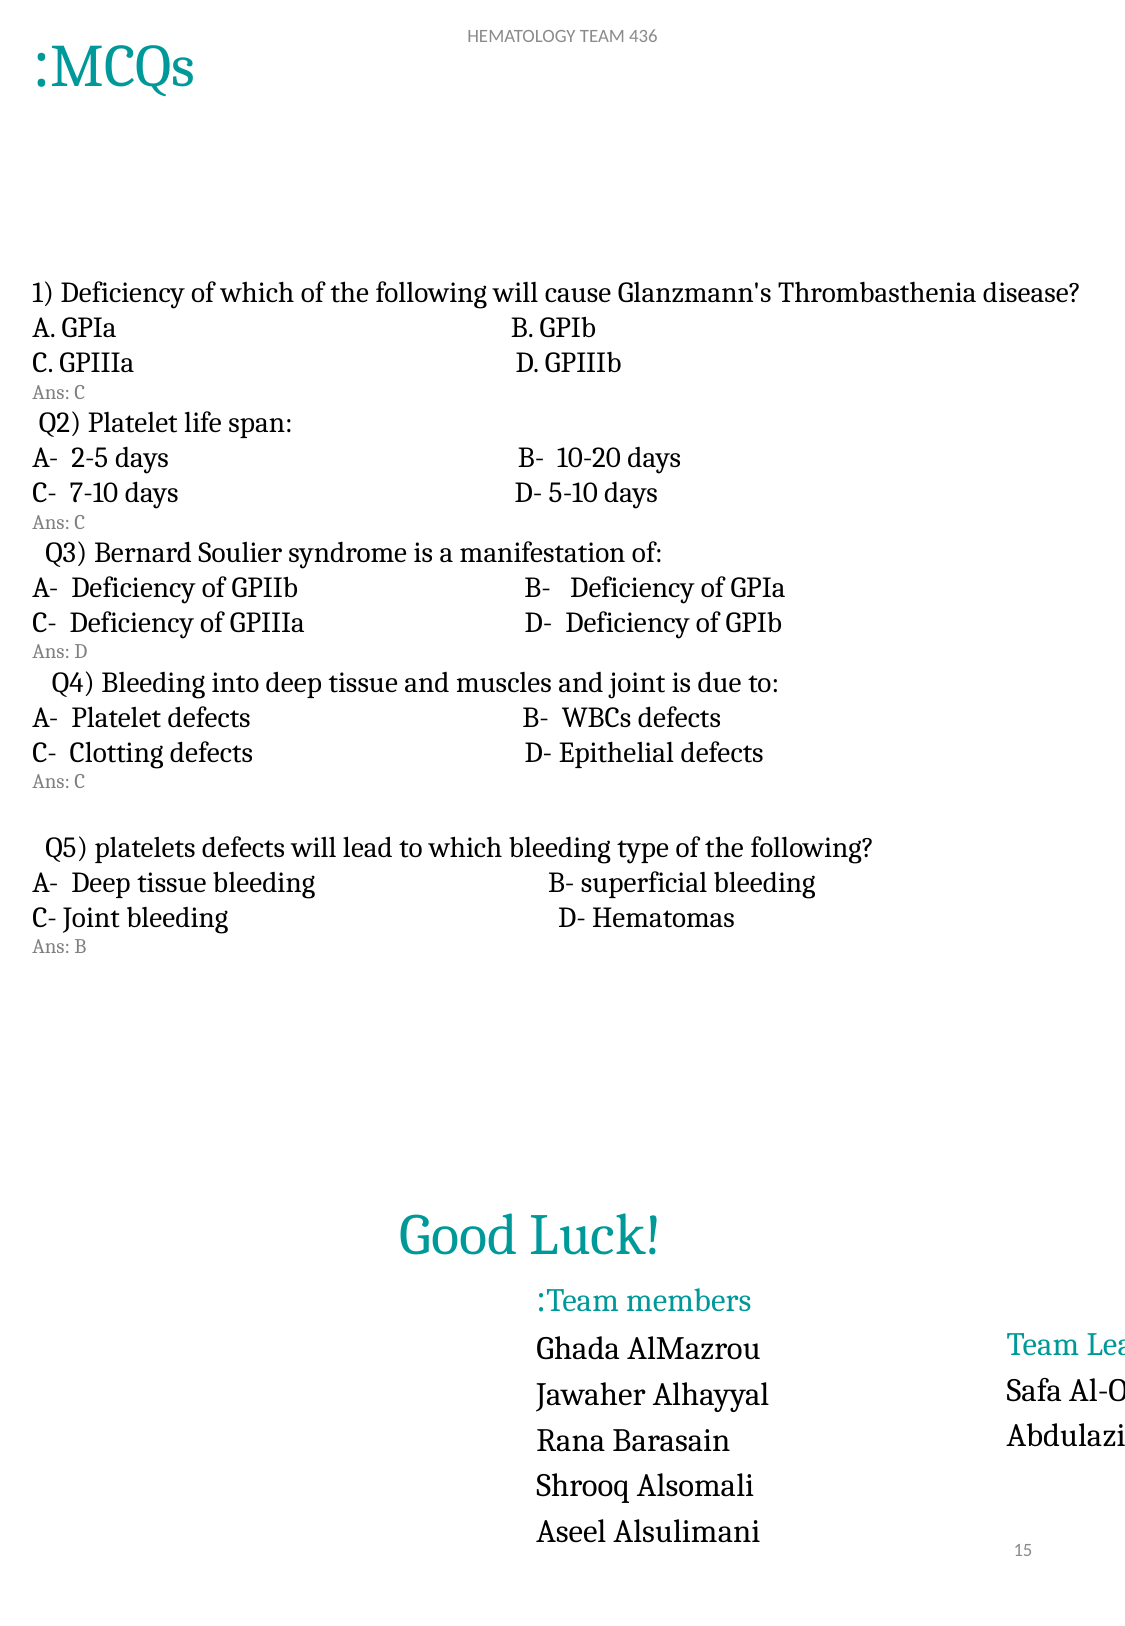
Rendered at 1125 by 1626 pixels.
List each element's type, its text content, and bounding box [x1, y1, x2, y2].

text_box 1) Deficiency of which of the following will cause Glanzmann's Thrombasthenia disease? A. GPIa B. GPIb C. GPIIIa D. GPIIIb Ans: C Q2) Platelet life span: A- 2-5 days B- 10-20 days C- 7-10 days D- 5-10 days Ans: C Q3) Bernard Soulier syndrome is a manifestation of: A- Deficiency of GPIIb B- Deficiency of GPIa C- Deficiency of GPIIIa D- Deficiency of GPIb Ans: D Q4) Bleeding into deep tissue and muscles and joint is due to: A- Platelet defects B- WBCs defects C- Clotting defects D- Epithelial defects Ans: C Q5) platelets defects will lead to which bleeding type of the following? A- Deep tissue bleeding B- superficial bleeding C- Joint bleeding D- Hematomas Ans: B [17, 266, 1108, 1001]
slide_number 15 [794, 1506, 1048, 1593]
list Team members: Ghada AlMazrou Jawaher Alhayyal Rana Barasain Shrooq Alsomali Aseel Alsulimani Team Leaders Safa Al-Osaimi Abdulaziz Al-Hussainy [51, 1274, 1022, 1625]
text_box Good Luck! [384, 1189, 1125, 1274]
title MCQs: [17, 24, 989, 112]
footer HEMATOLOGY TEAM 436 [372, 0, 753, 79]
